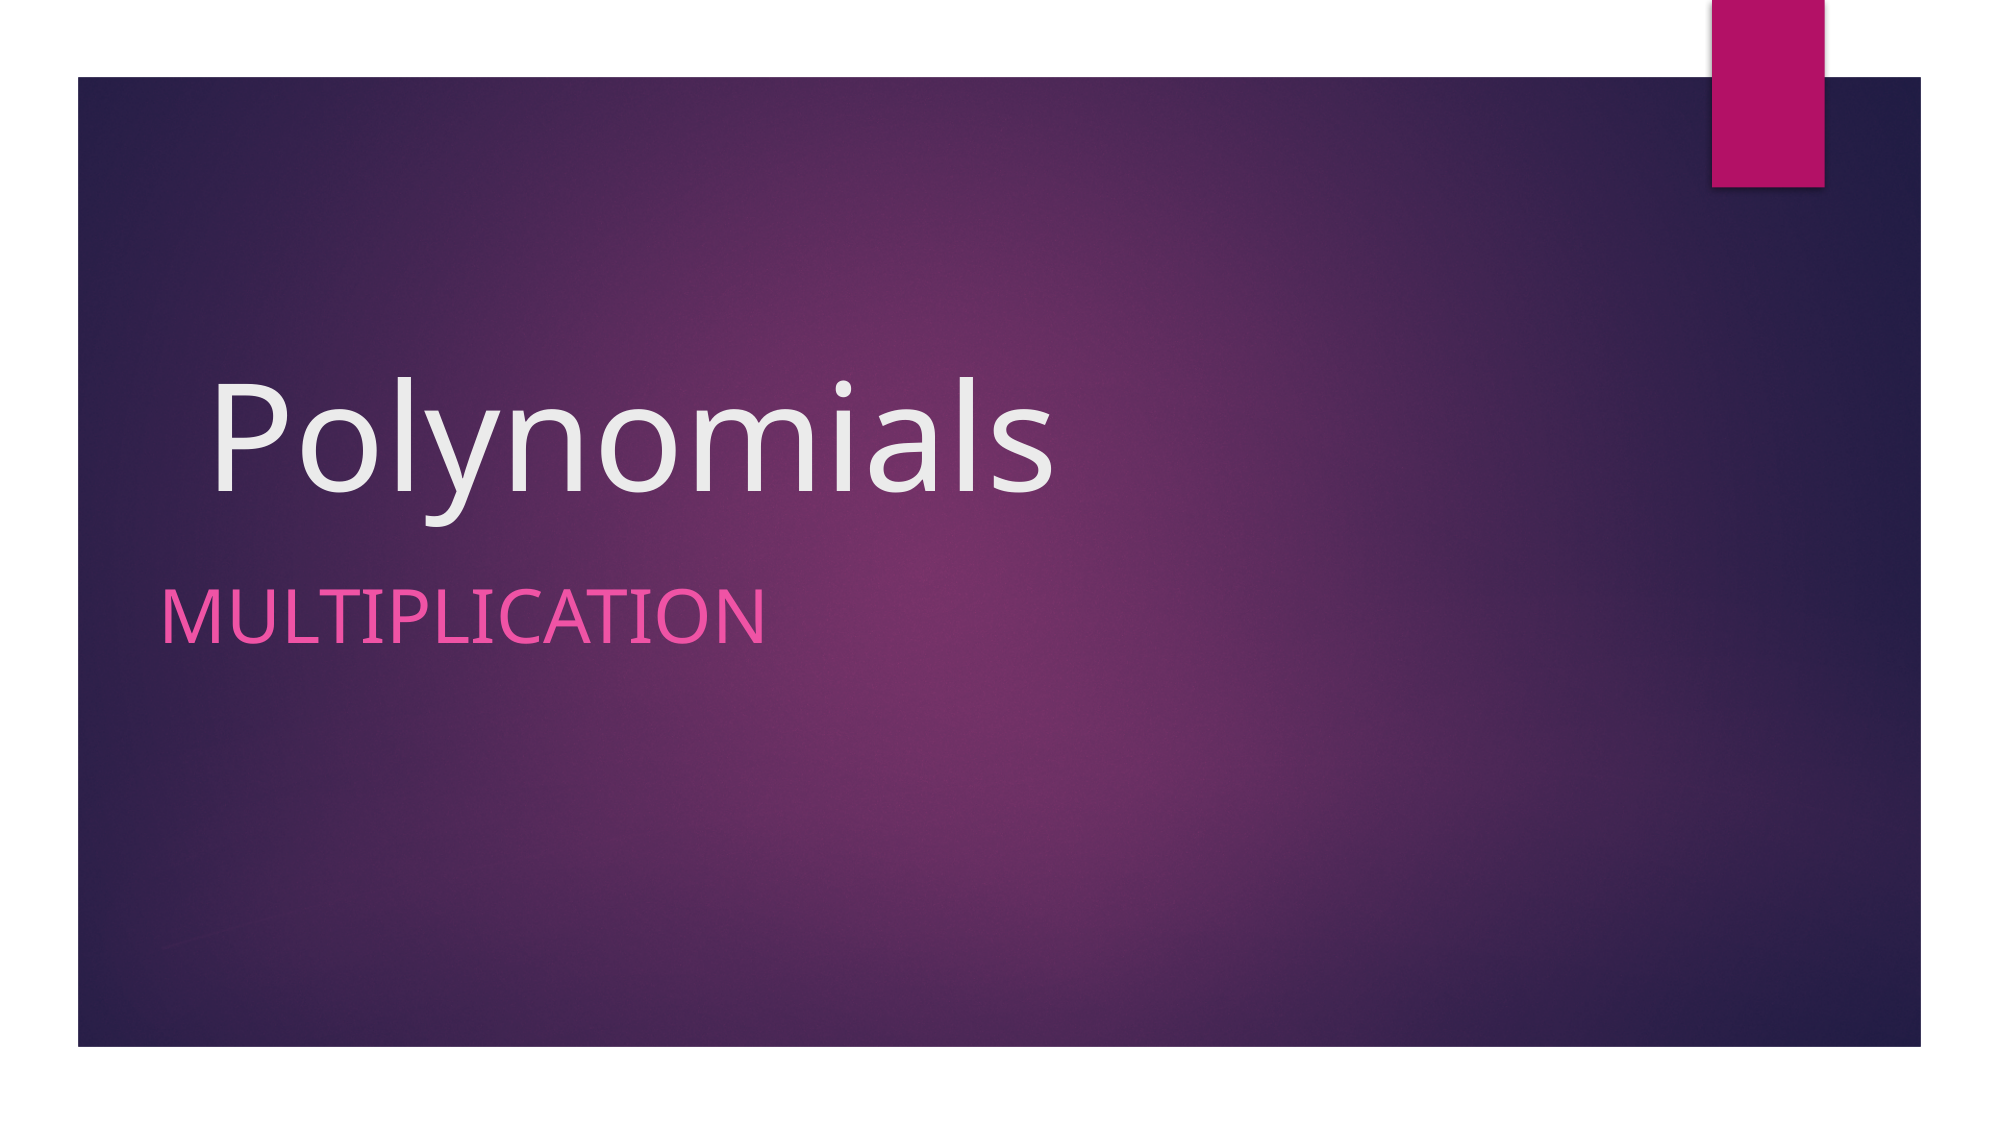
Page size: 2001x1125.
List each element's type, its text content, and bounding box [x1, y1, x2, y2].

subtitle multiplication [143, 560, 1744, 703]
title Polynomials [189, 344, 1638, 530]
